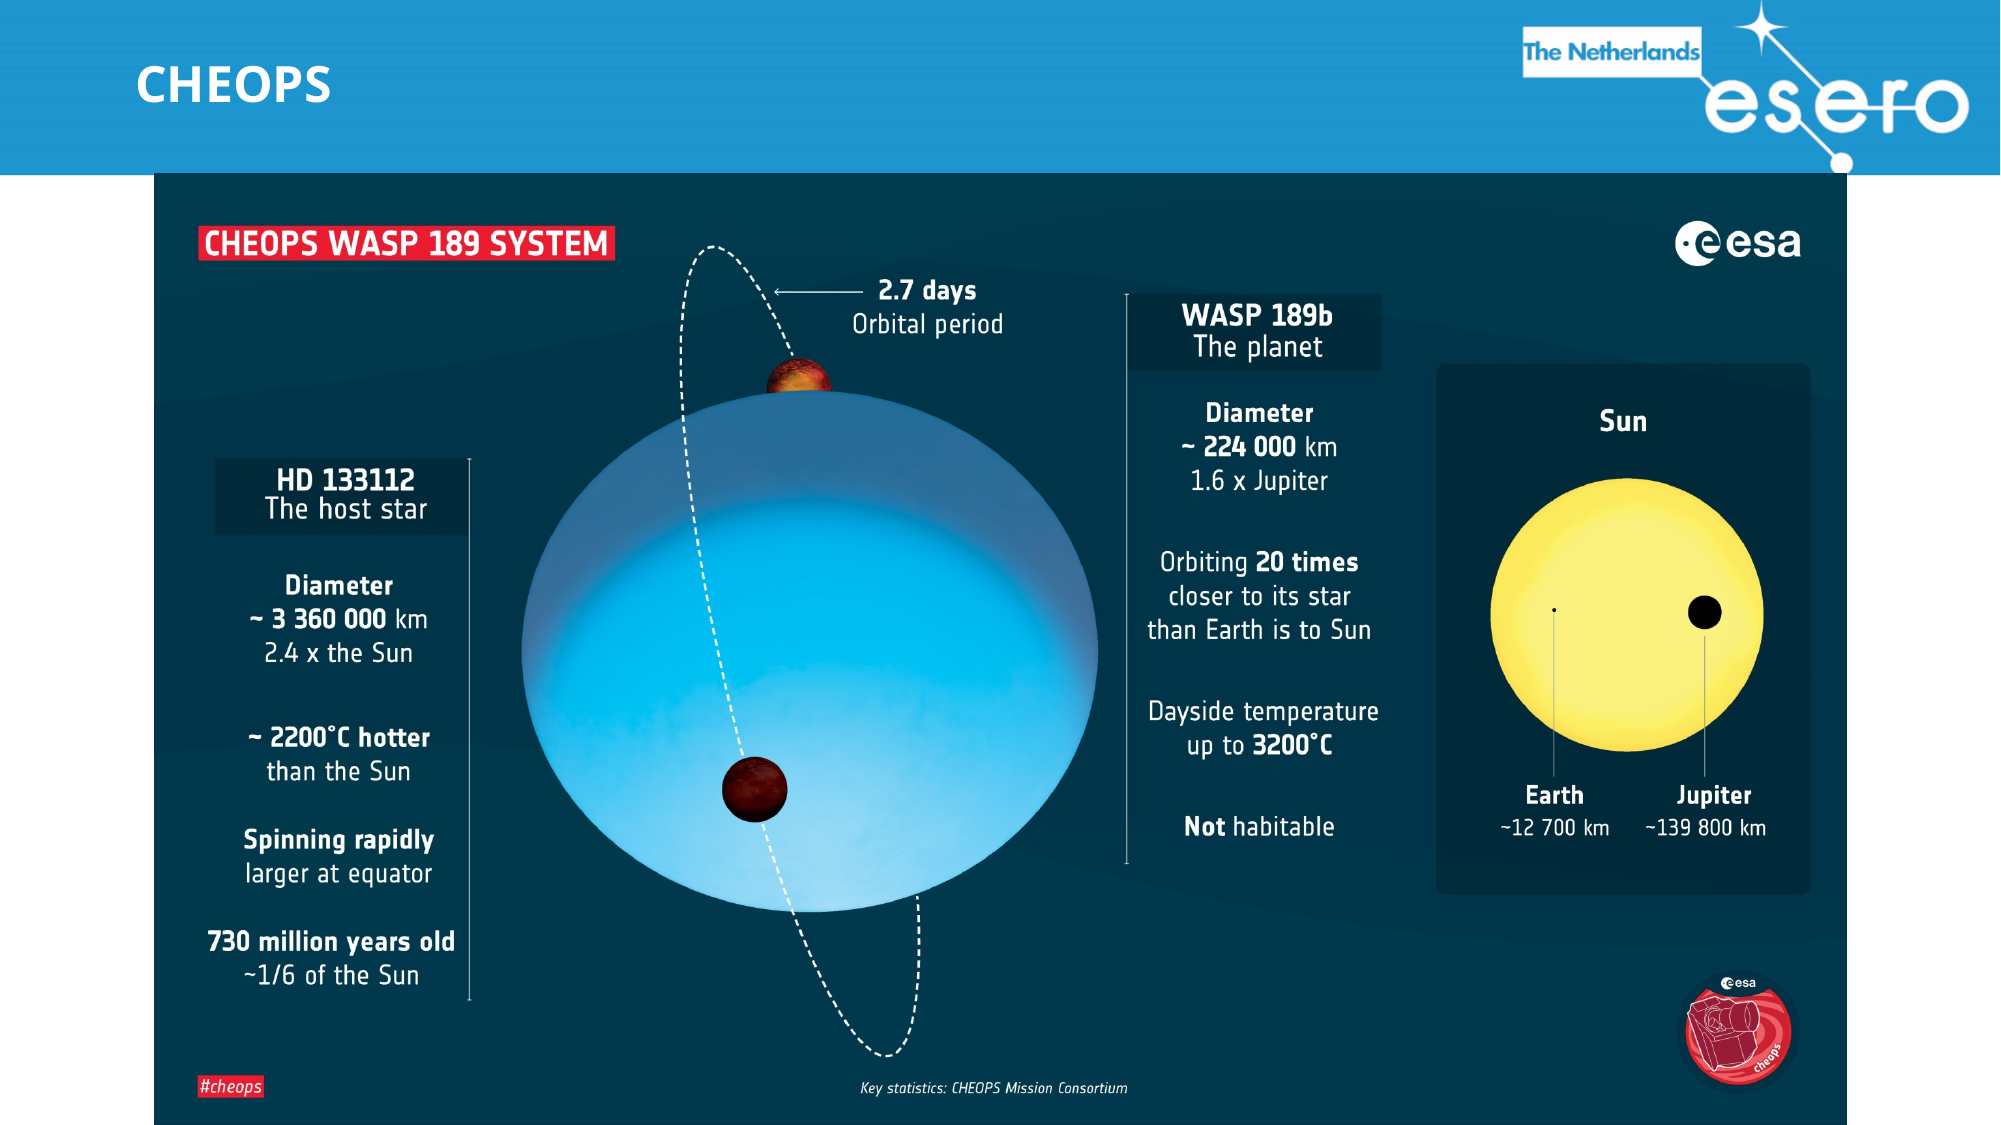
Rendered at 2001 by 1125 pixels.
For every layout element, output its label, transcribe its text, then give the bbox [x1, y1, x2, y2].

picture [924, 280, 935, 300]
picture [1202, 740, 1212, 759]
picture [1207, 402, 1221, 422]
picture [318, 868, 328, 882]
picture [393, 829, 397, 849]
picture [1211, 303, 1243, 326]
picture [1170, 591, 1178, 605]
picture [333, 834, 345, 854]
picture [412, 868, 422, 882]
picture [385, 767, 395, 780]
picture [1675, 221, 1720, 266]
picture [1280, 625, 1289, 639]
picture [319, 834, 330, 848]
picture [1224, 402, 1242, 422]
picture [345, 608, 385, 629]
title CHEOPS [120, 0, 1846, 174]
picture [197, 1075, 265, 1098]
picture [1314, 337, 1322, 357]
picture [1249, 341, 1260, 362]
picture [1332, 619, 1342, 639]
picture [1309, 591, 1319, 605]
picture [1165, 706, 1175, 720]
picture [1255, 470, 1262, 490]
picture [992, 313, 1002, 333]
picture [398, 766, 409, 780]
picture [1333, 557, 1344, 571]
picture [1315, 706, 1321, 720]
picture [371, 760, 381, 780]
picture [1248, 821, 1257, 836]
picture [1291, 408, 1303, 422]
picture [338, 727, 349, 747]
picture [1321, 734, 1331, 755]
picture [328, 643, 348, 662]
picture [1234, 816, 1244, 836]
picture [408, 733, 419, 747]
picture [1162, 551, 1174, 571]
picture [325, 581, 344, 595]
picture [950, 319, 960, 333]
picture [908, 318, 918, 333]
picture [1308, 476, 1318, 490]
picture [1210, 334, 1221, 356]
picture [442, 931, 454, 951]
picture [1754, 231, 1775, 257]
picture [1246, 408, 1265, 422]
picture [1206, 554, 1213, 571]
picture [1257, 551, 1283, 571]
picture [1242, 587, 1250, 606]
picture [249, 735, 261, 739]
picture [266, 642, 276, 662]
picture [1555, 819, 1574, 835]
picture [1344, 591, 1350, 605]
picture [401, 648, 411, 662]
picture [1006, 1083, 1042, 1093]
picture [273, 965, 280, 984]
picture [375, 937, 387, 951]
picture [285, 643, 298, 662]
picture [1659, 819, 1666, 835]
picture [1299, 473, 1306, 490]
picture [1710, 819, 1720, 836]
picture [358, 970, 368, 984]
picture [361, 936, 372, 951]
picture [1225, 591, 1232, 605]
picture [953, 1083, 973, 1093]
picture [1209, 701, 1219, 720]
picture [207, 930, 249, 951]
picture [421, 936, 432, 951]
picture [377, 869, 387, 882]
picture [1846, 0, 2001, 1125]
picture [1360, 625, 1370, 639]
picture [1185, 816, 1199, 836]
picture [1193, 470, 1203, 490]
picture [1194, 334, 1207, 356]
picture [291, 766, 301, 781]
picture [378, 834, 390, 854]
picture [1200, 591, 1209, 605]
picture [1543, 819, 1552, 835]
picture [1678, 785, 1712, 809]
picture [380, 964, 391, 985]
picture [982, 1083, 999, 1093]
picture [1321, 476, 1327, 490]
picture [382, 503, 392, 519]
picture [923, 1084, 934, 1093]
picture [299, 726, 326, 747]
picture [286, 574, 300, 594]
picture [275, 828, 279, 848]
picture [281, 497, 292, 520]
picture [1778, 231, 1800, 257]
picture [1183, 444, 1194, 448]
picture [1527, 785, 1550, 804]
picture [350, 766, 359, 781]
picture [320, 497, 331, 519]
picture [1490, 478, 1764, 752]
picture [390, 868, 399, 882]
picture [282, 834, 293, 848]
picture [1634, 415, 1646, 431]
picture [422, 732, 429, 747]
picture [879, 313, 889, 333]
picture [965, 285, 975, 300]
picture [304, 581, 308, 595]
picture [363, 499, 370, 519]
picture [1253, 706, 1263, 720]
picture [1319, 304, 1332, 326]
picture [245, 828, 256, 849]
picture [870, 319, 876, 333]
picture [1041, 1086, 1052, 1093]
picture [1244, 703, 1252, 720]
picture [1234, 622, 1249, 639]
picture [1617, 415, 1630, 431]
picture [937, 1086, 945, 1093]
picture [409, 614, 426, 628]
picture [1300, 622, 1307, 639]
picture [1745, 790, 1752, 804]
picture [297, 468, 312, 490]
picture [374, 733, 385, 747]
picture [370, 468, 414, 491]
picture [1279, 587, 1287, 605]
picture [1252, 619, 1262, 639]
picture [1585, 820, 1608, 835]
picture [1148, 619, 1168, 639]
picture [1715, 785, 1729, 804]
picture [1346, 625, 1356, 639]
picture [1600, 409, 1614, 431]
picture [1185, 625, 1195, 639]
picture [273, 608, 285, 628]
picture [1280, 819, 1288, 836]
picture [278, 468, 293, 491]
picture [1268, 408, 1279, 422]
picture [1261, 816, 1271, 835]
picture [1182, 303, 1209, 326]
picture [260, 936, 279, 951]
picture [408, 970, 418, 984]
picture [1310, 625, 1320, 639]
picture [352, 648, 362, 663]
picture [1213, 470, 1223, 490]
picture [395, 499, 402, 519]
picture [344, 965, 354, 984]
picture [1306, 436, 1336, 456]
picture [1205, 436, 1246, 456]
picture [271, 726, 297, 747]
picture [1330, 591, 1340, 605]
picture [394, 971, 404, 985]
picture [289, 931, 293, 950]
picture [304, 937, 308, 951]
picture [0, 0, 153, 1125]
picture [1221, 624, 1230, 639]
picture [978, 319, 989, 333]
picture [1300, 341, 1311, 357]
picture [1553, 785, 1583, 804]
picture [295, 608, 335, 628]
picture [362, 868, 373, 887]
picture [1360, 706, 1378, 721]
picture [325, 936, 337, 951]
picture [1730, 790, 1741, 804]
picture [971, 319, 975, 333]
picture [899, 316, 905, 333]
picture [1324, 821, 1334, 836]
picture [1267, 706, 1284, 720]
picture [1225, 341, 1236, 357]
picture [1269, 341, 1281, 357]
picture [397, 609, 406, 628]
picture [1207, 619, 1217, 639]
picture [359, 726, 371, 747]
picture [335, 967, 342, 985]
picture [1224, 737, 1231, 754]
picture [306, 970, 316, 984]
picture [1100, 1084, 1127, 1093]
picture [880, 279, 892, 299]
picture [1306, 408, 1313, 422]
picture [1178, 551, 1196, 571]
picture [388, 729, 406, 747]
picture [347, 936, 359, 956]
picture [1265, 476, 1275, 490]
picture [1281, 405, 1290, 422]
picture [1223, 706, 1233, 720]
picture [901, 280, 913, 299]
picture [1311, 557, 1330, 571]
picture [1524, 819, 1533, 836]
picture [1681, 819, 1690, 836]
picture [1150, 700, 1162, 720]
picture [1223, 557, 1233, 571]
picture [900, 1084, 920, 1093]
picture [402, 865, 410, 882]
picture [1189, 740, 1198, 754]
picture [1246, 304, 1261, 325]
picture [1285, 341, 1296, 356]
picture [260, 834, 272, 854]
picture [390, 936, 409, 951]
picture [266, 868, 272, 882]
picture [1288, 706, 1298, 725]
picture [373, 642, 384, 662]
picture [1721, 977, 1755, 989]
picture [289, 868, 298, 882]
picture [1217, 818, 1225, 836]
picture [297, 834, 308, 849]
picture [1751, 824, 1765, 835]
picture [1212, 591, 1222, 605]
picture [1289, 591, 1298, 605]
picture [522, 358, 1098, 915]
picture [400, 829, 412, 849]
picture [349, 868, 359, 882]
picture [267, 760, 287, 781]
picture [350, 503, 360, 519]
picture [976, 1083, 984, 1092]
picture [1234, 476, 1245, 490]
picture [253, 868, 263, 882]
picture [1336, 703, 1343, 720]
picture [324, 468, 352, 491]
picture [275, 868, 285, 888]
picture [1669, 819, 1678, 835]
picture [302, 868, 308, 882]
picture [938, 285, 963, 305]
picture [415, 828, 434, 854]
picture [310, 580, 321, 595]
picture [1702, 236, 1720, 253]
picture [861, 1083, 881, 1095]
picture [405, 503, 416, 519]
picture [1187, 591, 1196, 605]
picture [385, 581, 393, 595]
picture [963, 319, 969, 333]
picture [1699, 819, 1708, 835]
picture [347, 577, 382, 595]
picture [331, 865, 338, 882]
picture [1723, 819, 1731, 835]
picture [888, 1085, 898, 1093]
picture [1347, 557, 1358, 571]
picture [1234, 740, 1243, 754]
picture [296, 503, 307, 519]
picture [326, 760, 346, 780]
picture [311, 936, 322, 951]
picture [282, 937, 286, 950]
picture [937, 319, 946, 338]
picture [335, 503, 347, 519]
picture [388, 648, 398, 663]
picture [1346, 707, 1356, 720]
picture [1254, 734, 1308, 755]
picture [1279, 475, 1289, 495]
picture [296, 931, 301, 951]
picture [266, 497, 278, 519]
picture [1741, 819, 1748, 835]
picture [1172, 625, 1181, 639]
picture [1255, 436, 1295, 456]
picture [354, 468, 368, 491]
picture [1685, 989, 1791, 1086]
picture [1273, 303, 1316, 326]
picture [854, 313, 866, 333]
picture [1321, 587, 1328, 605]
picture [1191, 706, 1200, 720]
picture [1177, 707, 1189, 725]
picture [1059, 1086, 1098, 1093]
picture [283, 965, 294, 984]
picture [1303, 816, 1314, 836]
picture [420, 504, 426, 519]
picture [1514, 819, 1521, 836]
picture [426, 868, 432, 882]
picture [1236, 557, 1246, 577]
picture [259, 965, 269, 984]
picture [305, 766, 314, 780]
picture [1323, 706, 1333, 720]
picture [319, 964, 325, 984]
picture [1203, 821, 1214, 836]
picture [1290, 821, 1300, 836]
picture [1727, 231, 1750, 257]
picture [311, 829, 316, 848]
picture [1302, 706, 1312, 721]
picture [1252, 591, 1262, 605]
picture [198, 225, 615, 262]
picture [1292, 551, 1308, 571]
picture [356, 834, 375, 849]
picture [308, 648, 318, 662]
picture [775, 289, 858, 295]
